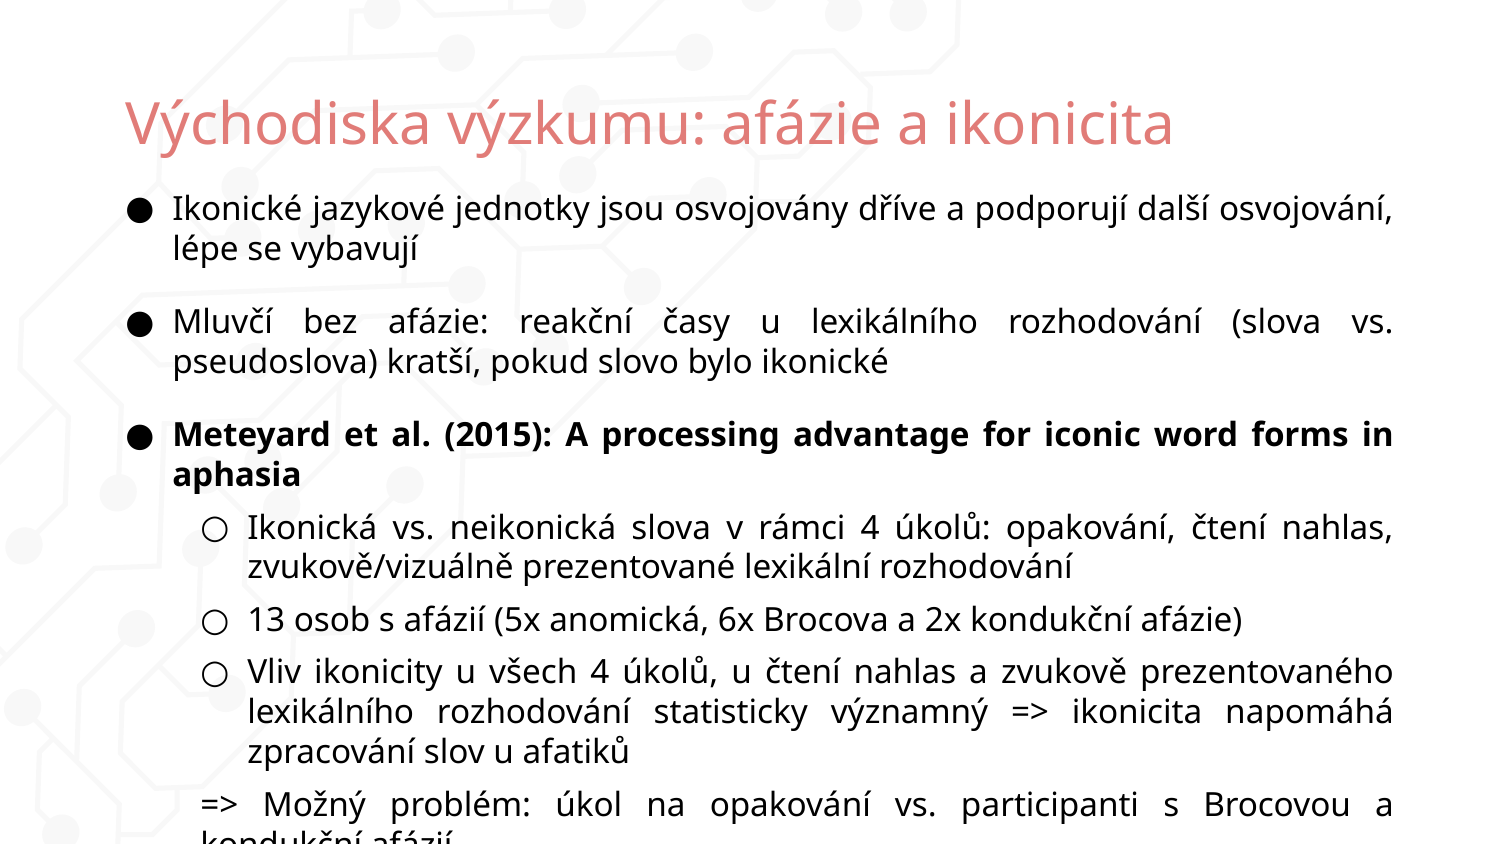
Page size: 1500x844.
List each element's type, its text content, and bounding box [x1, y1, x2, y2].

title Východiska výzkumu: afázie a ikonicita [110, 71, 1243, 166]
list Ikonické jazykové jednotky jsou osvojovány dříve a podporují další osvojování, lépe se vybavují Mluvčí bez afázie: reakční časy u lexikálního rozhodování (slova vs. pseudoslova) kratší, pokud slovo bylo ikonické Meteyard et al. (2015): A processing advantage for iconic word forms in aphasia Ikonická vs. neikonická slova v rámci 4 úkolů: opakování, čtení nahlas, zvukově/vizuálně prezentované lexikální rozhodování 13 osob s afázií (5x anomická, 6x Brocova a 2x kondukční afázie) Vliv ikonicity u všech 4 úkolů, u čtení nahlas a zvukově prezentovaného lexikálního rozhodování statisticky významný => ikonicita napomáhá zpracování slov u afatiků => Možný problém: úkol na opakování vs. participanti s Brocovou a kondukční afázií [110, 172, 1411, 773]
